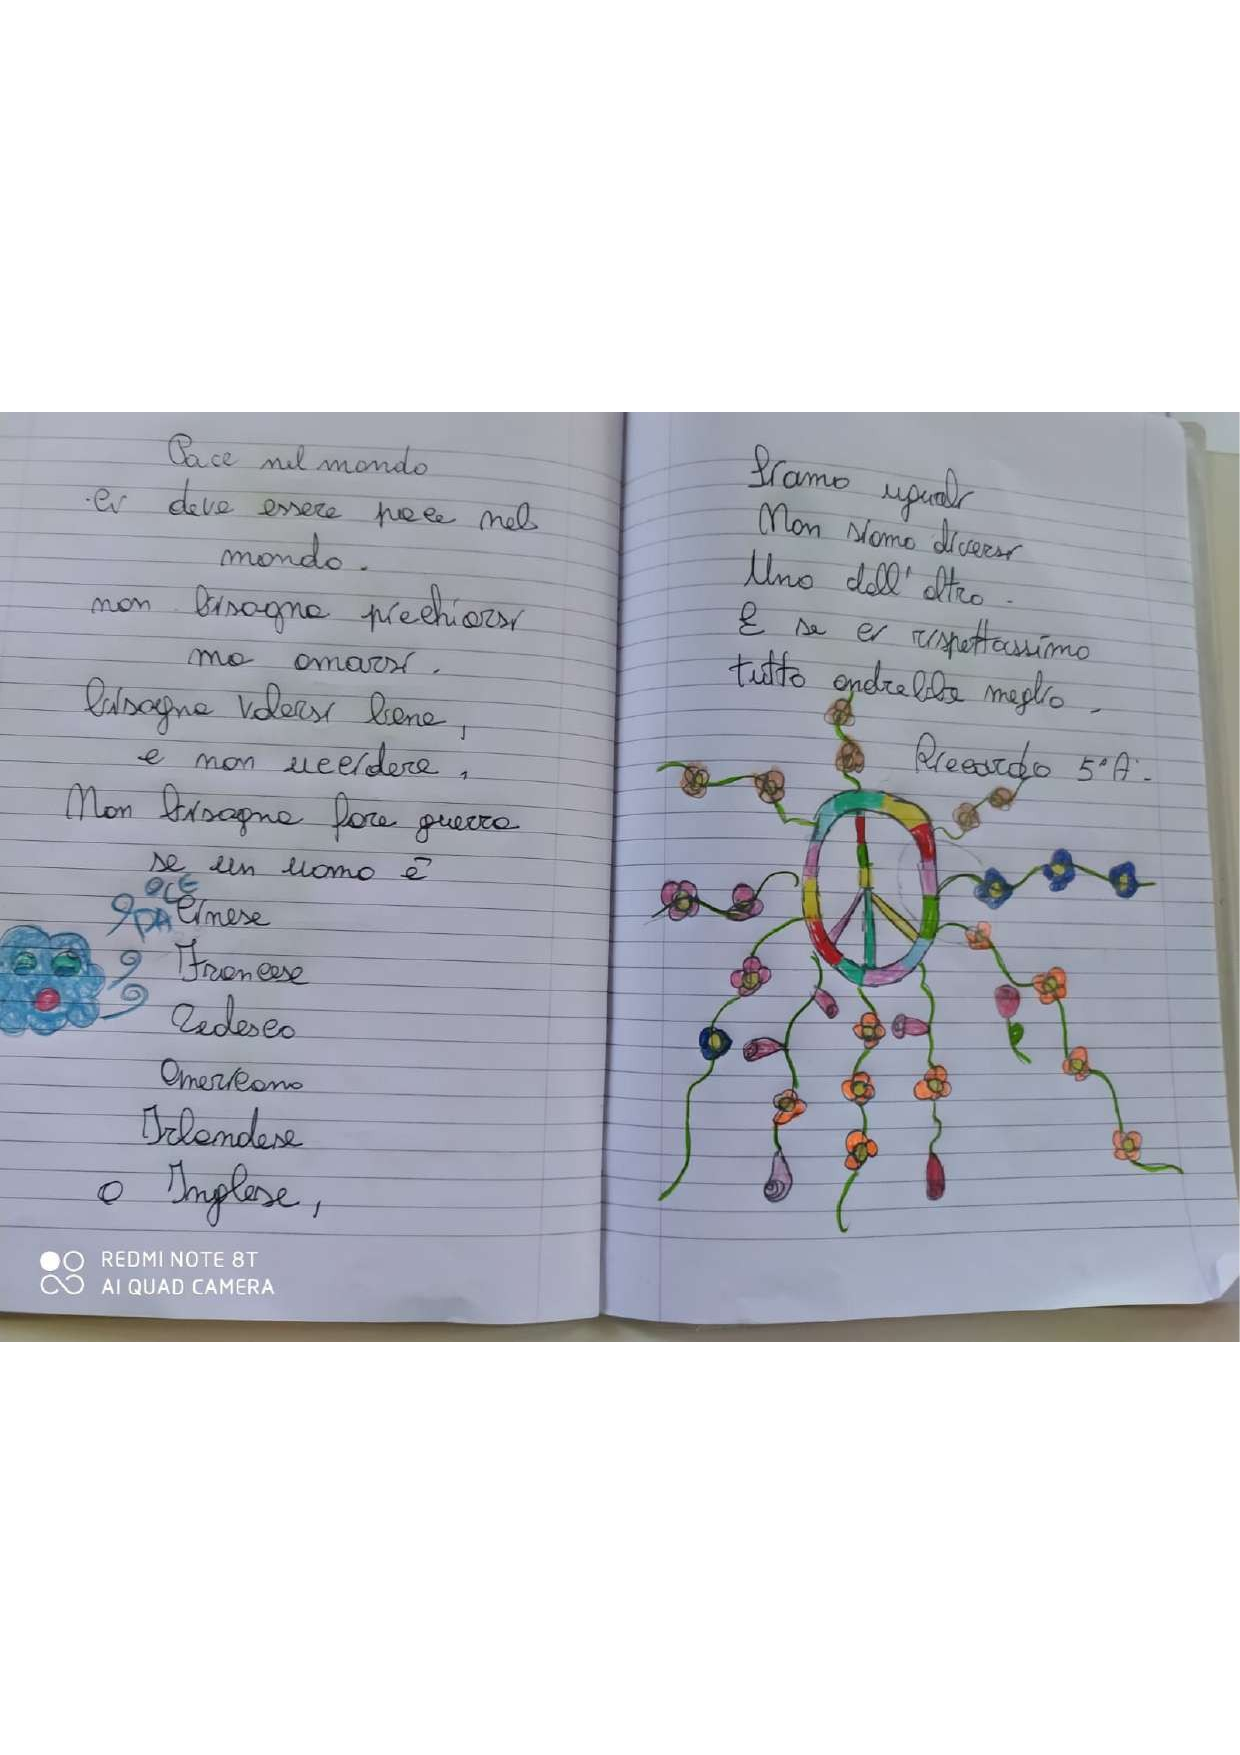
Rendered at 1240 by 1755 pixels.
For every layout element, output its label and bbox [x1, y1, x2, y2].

picture [0, 412, 1240, 1342]
